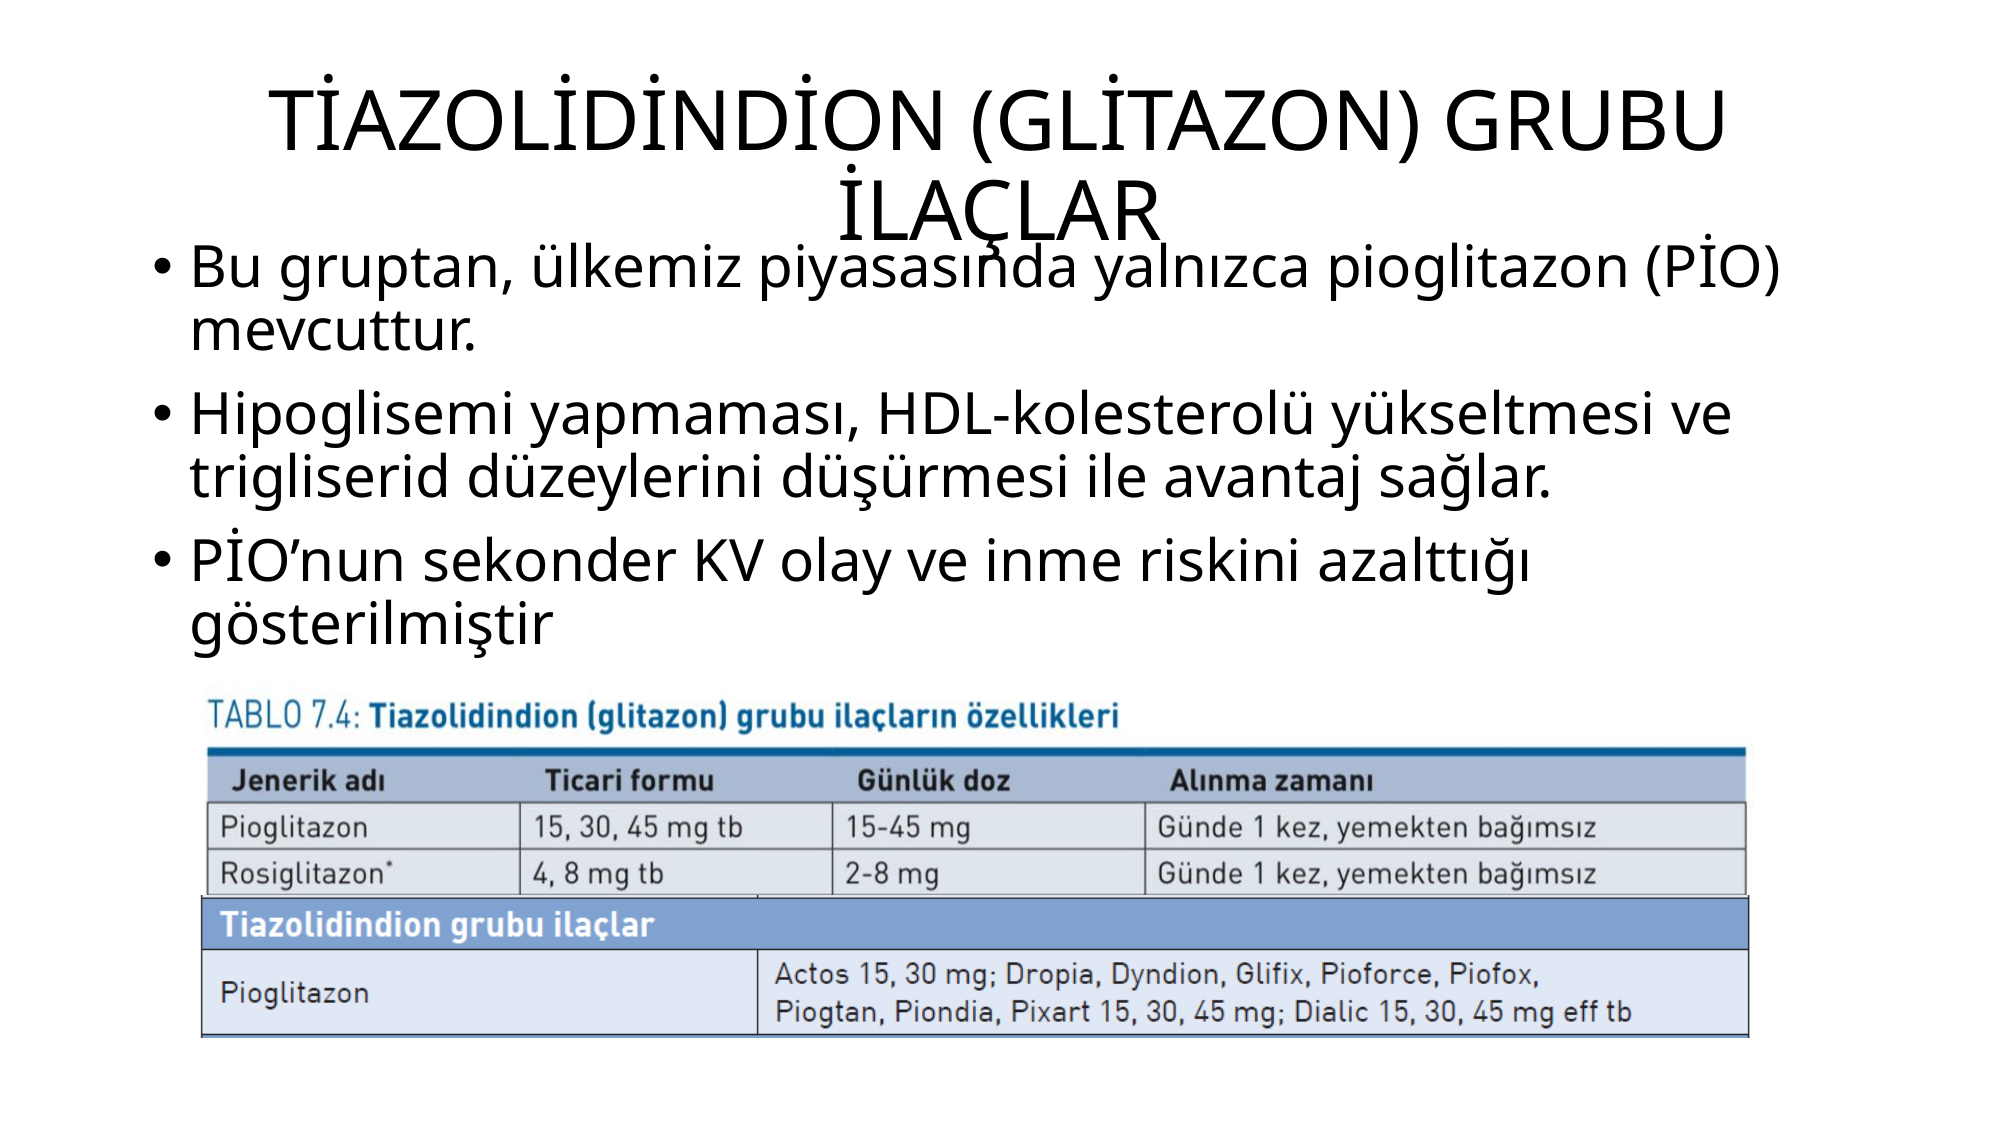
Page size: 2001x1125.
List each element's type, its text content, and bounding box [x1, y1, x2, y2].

list Bu gruptan, ülkemiz piyasasında yalnızca pioglitazon (PİO) mevcuttur. Hipoglisemi yapmaması, HDL-kolesterolü yükseltmesi ve trigliserid düzeylerini düşürmesi ile avantaj sağlar. PİO’nun sekonder KV olay ve inme riskini azalttığı gösterilmiştir [137, 229, 1863, 944]
picture [120, 669, 1788, 1038]
title TİAZOLİDİNDİON (GLİTAZON) GRUBU İLAÇLAR [137, 59, 1863, 229]
